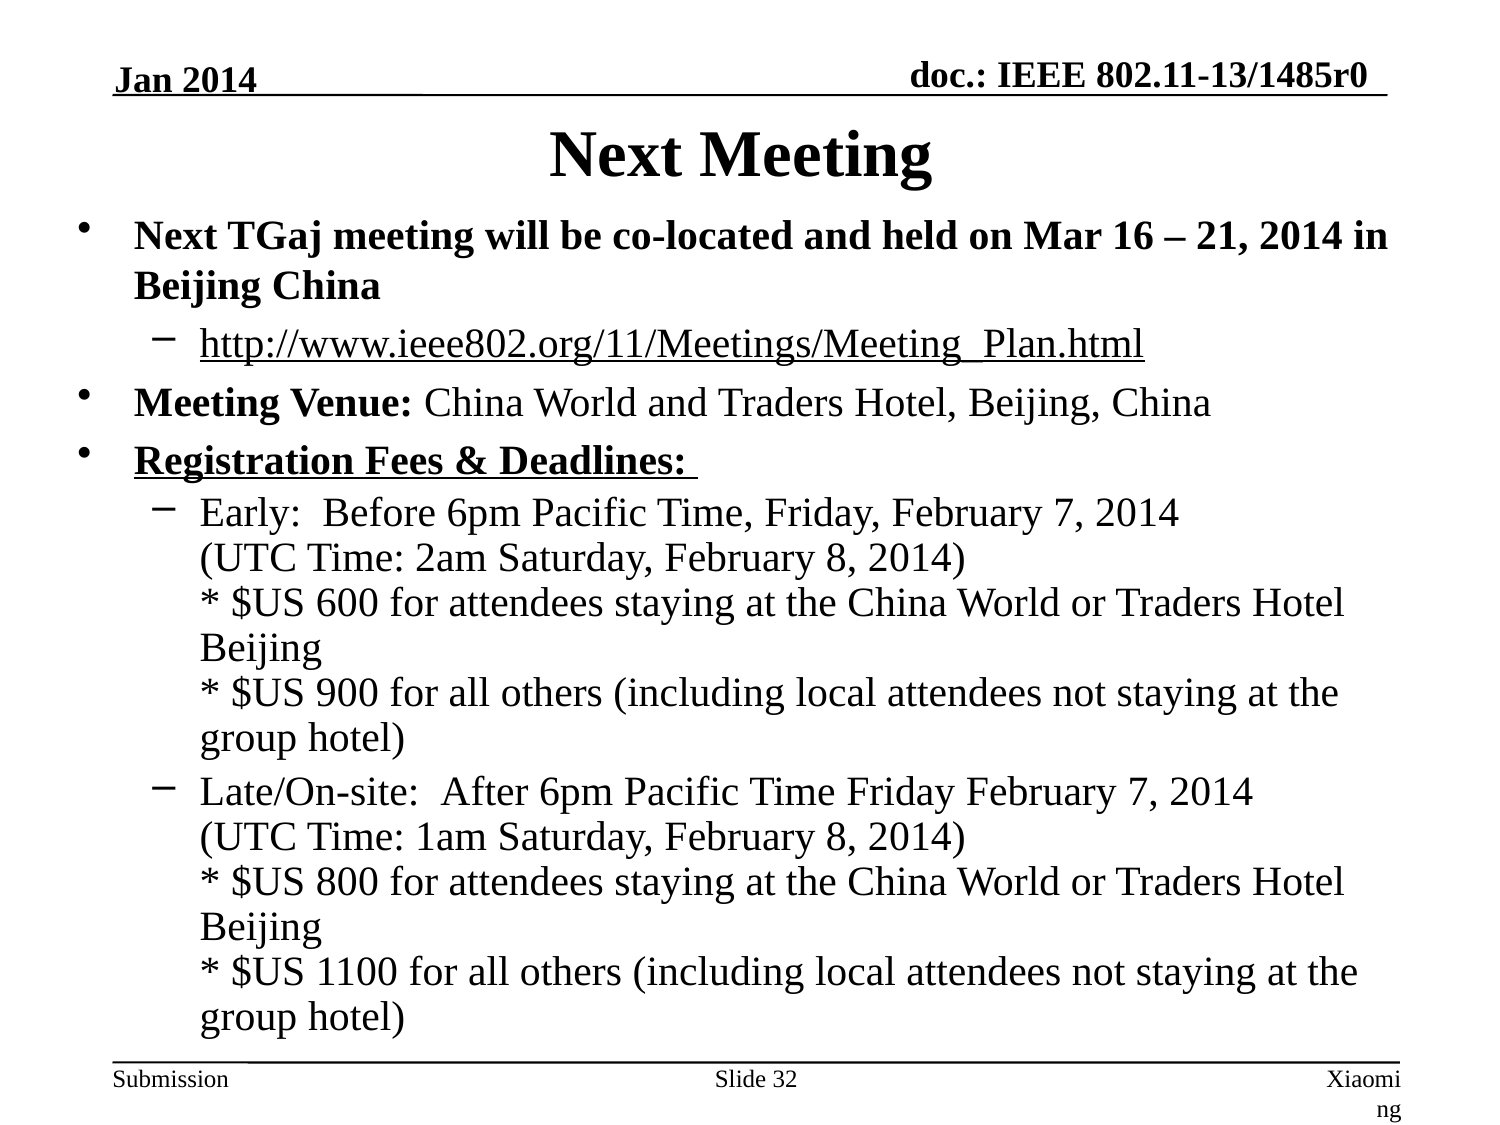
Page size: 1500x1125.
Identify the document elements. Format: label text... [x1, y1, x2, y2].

list Next TGaj meeting will be co-located and held on Mar 16 – 21, 2014 in Beijing China http://www.ieee802.org/11/Meetings/Meeting_Plan.html Meeting Venue: China World and Traders Hotel, Beijing, China Registration Fees & Deadlines: Early: Before 6pm Pacific Time, Friday, February 7, 2014 (UTC Time: 2am Saturday, February 8, 2014) * $US 600 for attendees staying at the China World or Traders Hotel Beijing * $US 900 for all others (including local attendees not staying at the group hotel) Late/On-site: After 6pm Pacific Time Friday February 7, 2014 (UTC Time: 1am Saturday, February 8, 2014) * $US 800 for attendees staying at the China World or Traders Hotel Beijing * $US 1100 for all others (including local attendees not staying at the group hotel) [62, 200, 1463, 1063]
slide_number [114, 54, 335, 100]
slide_number Slide 32 [712, 1062, 800, 1093]
title Next Meeting [112, 62, 1388, 200]
footer Xiaoming Peng [1325, 1062, 1402, 1093]
